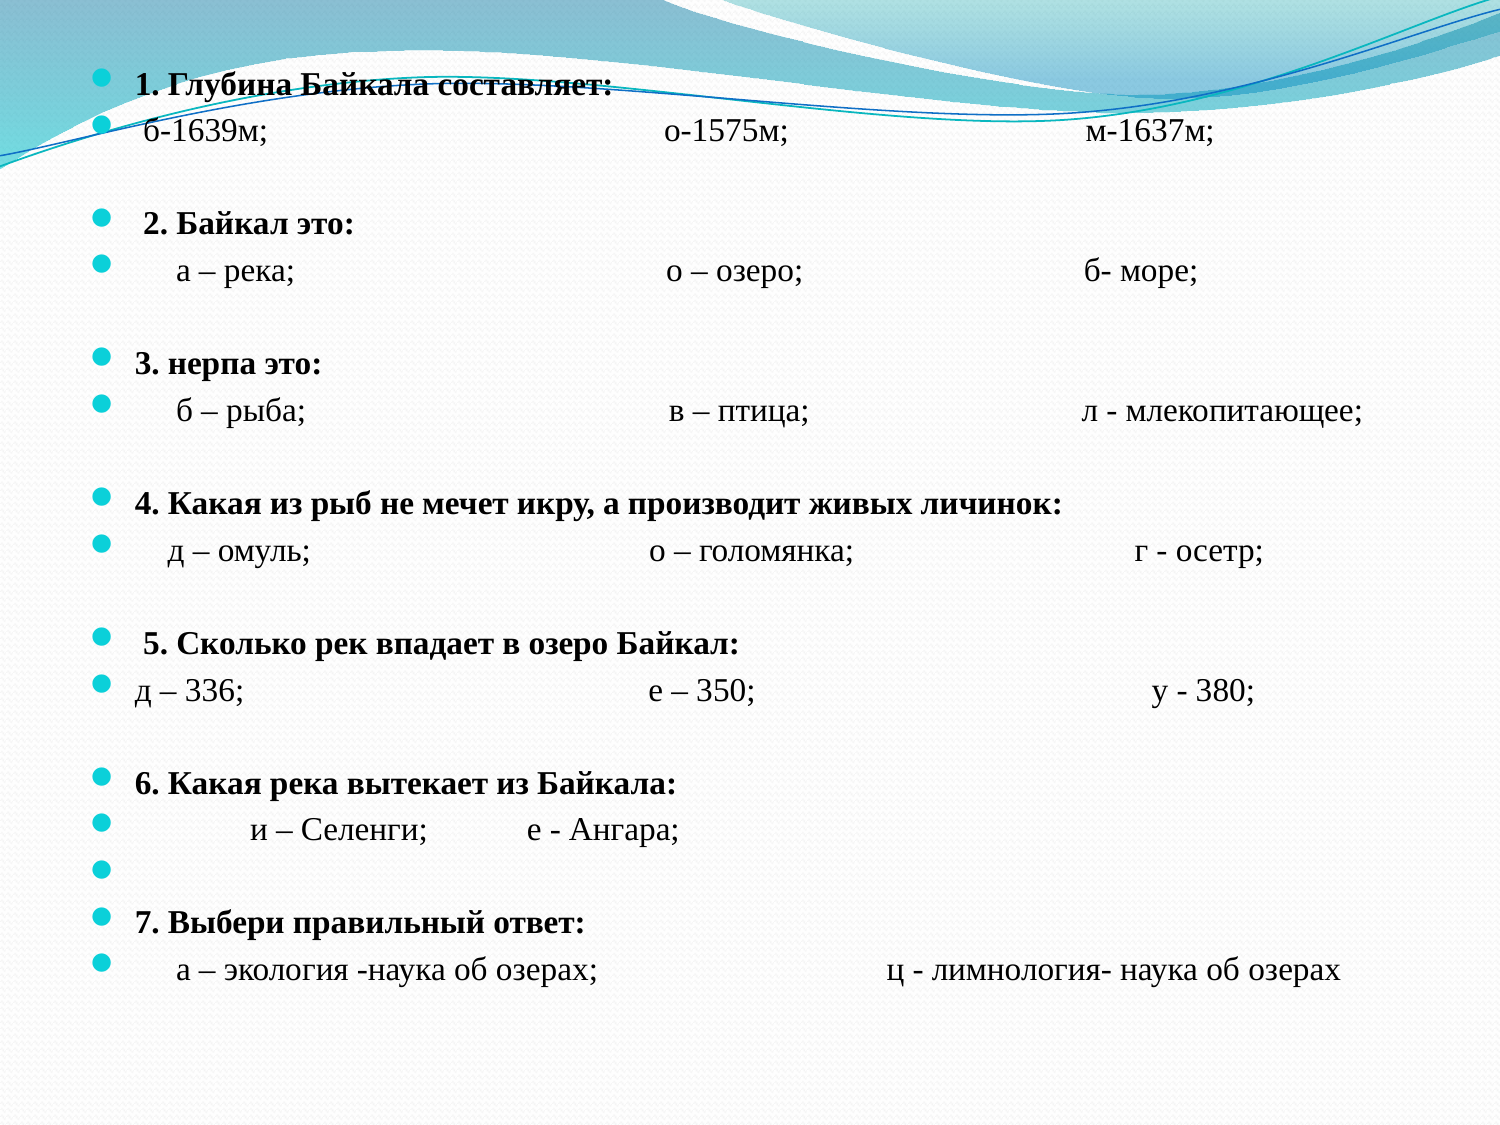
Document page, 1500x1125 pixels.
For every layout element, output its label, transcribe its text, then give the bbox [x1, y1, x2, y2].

list 1. Глубина Байкала составляет: б-1639м; о-1575м; м-1637м; 2. Байкал это: а – река; о – озеро; б- море; 3. нерпа это: б – рыба; в – птица; л - млекопитающее; 4. Какая из рыб не мечет икру, а производит живых личинок: д – омуль; о – голомянка; г - осетр; 5. Сколько рек впадает в озеро Байкал: д – 336; е – 350; у - 380; 6. Какая река вытекает из Байкала: и – Селенги; е - Ангара; 7. Выбери правильный ответ: а – экология -наука об озерах; ц - лимнология- наука об озерах [75, 54, 1400, 1083]
